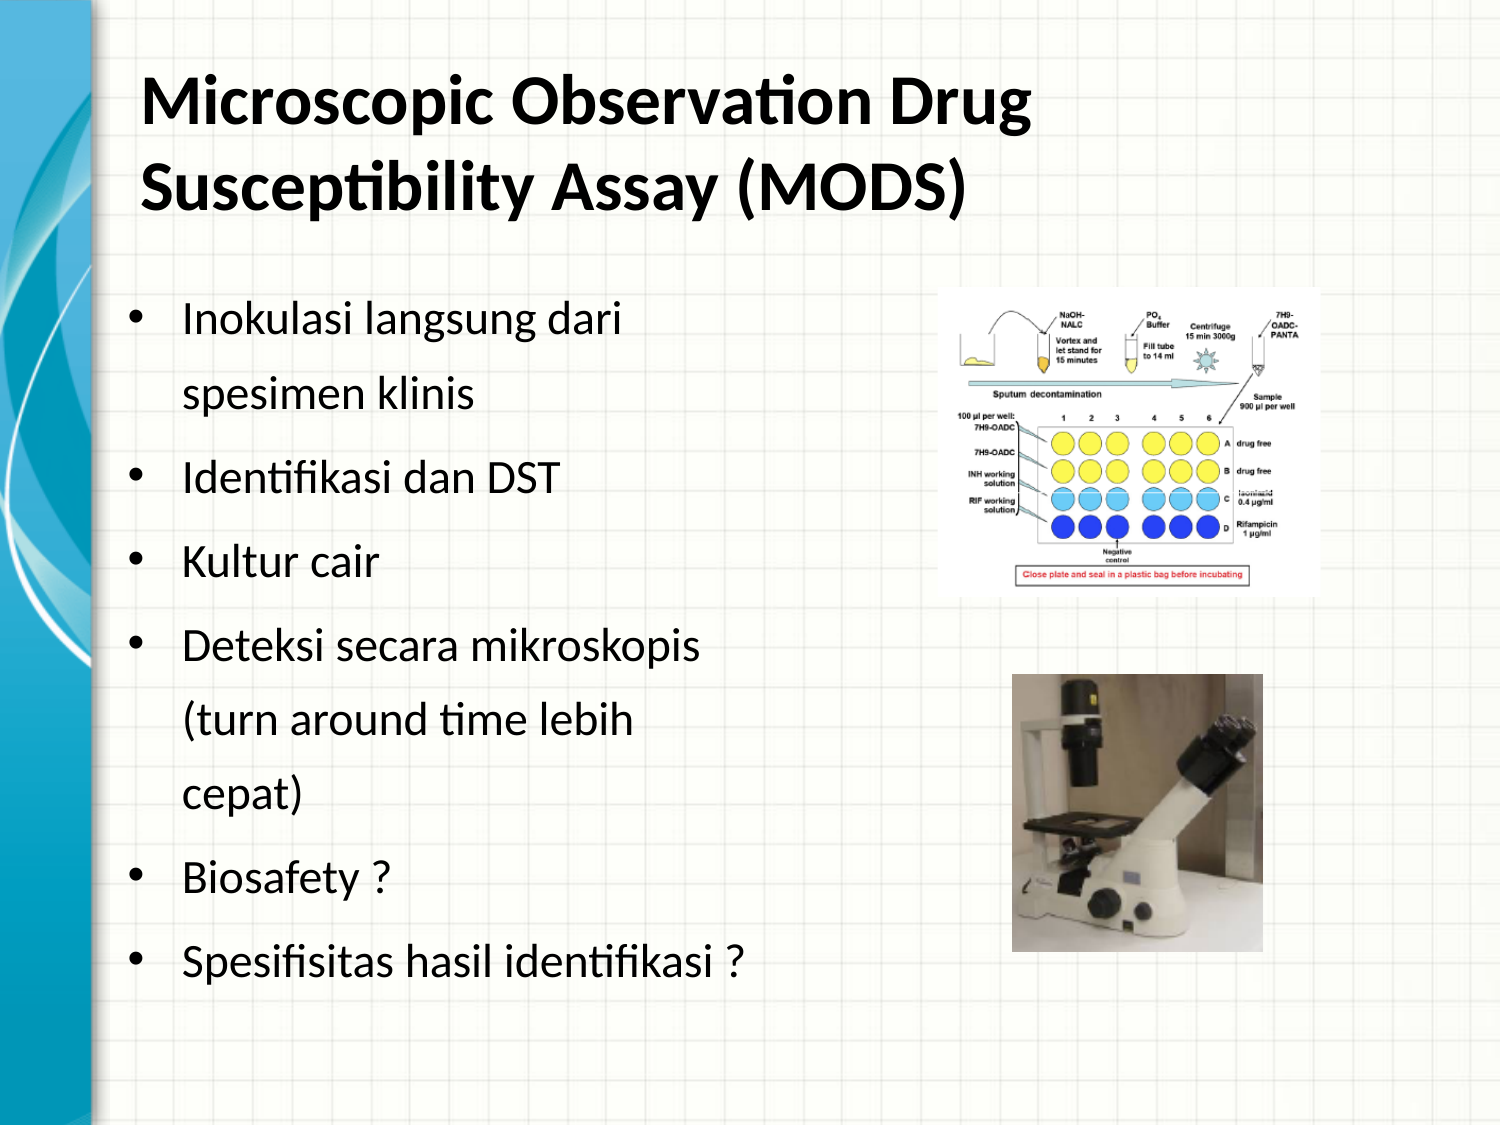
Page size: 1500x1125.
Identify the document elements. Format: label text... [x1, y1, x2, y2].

list Inokulasi langsung dari spesimen klinis Identifikasi dan DST Kultur cair Deteksi secara mikroskopis (turn around time lebih cepat) Biosafety ? Spesifisitas hasil identifikasi ? [112, 262, 775, 1005]
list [937, 287, 1321, 597]
title Microscopic Observation Drug Susceptibility Assay (MODS) [125, 45, 1450, 233]
picture [0, 0, 1500, 1125]
